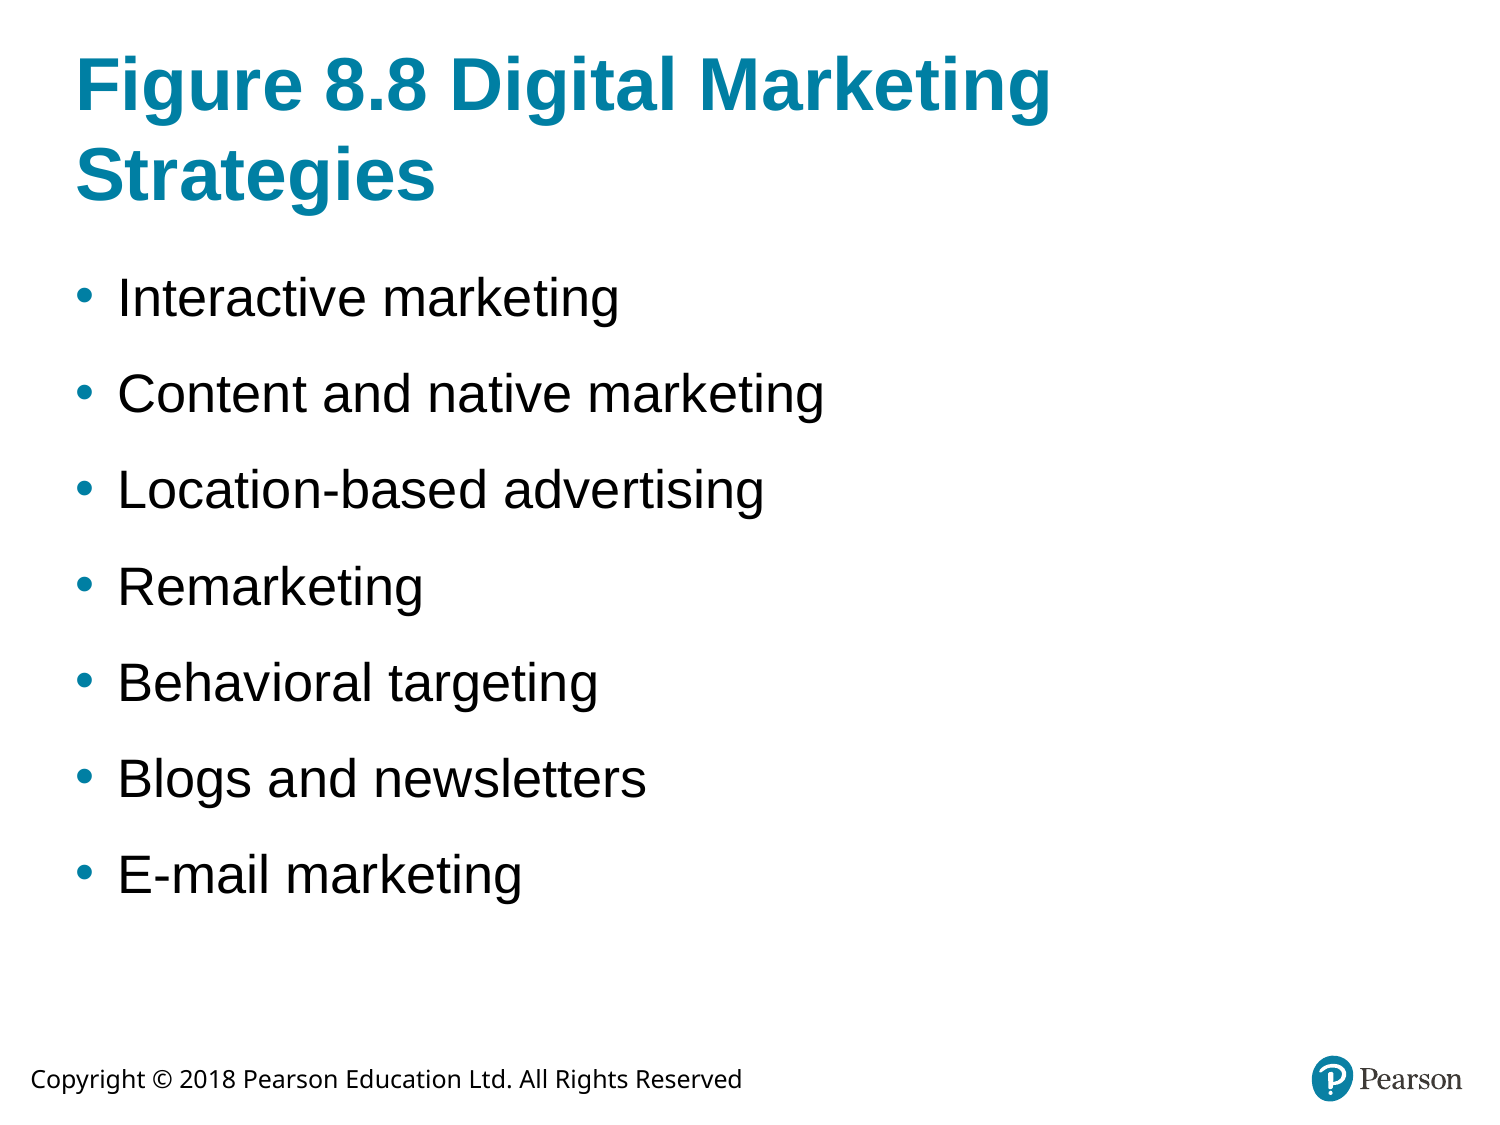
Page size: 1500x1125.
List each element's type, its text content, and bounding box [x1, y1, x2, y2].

title Figure 8.8 Digital Marketing Strategies [75, 35, 1425, 216]
list Interactive marketing Content and native marketing Location-based advertising Remarketing Behavioral targeting Blogs and newsletters E-mail marketing [75, 262, 1425, 1005]
